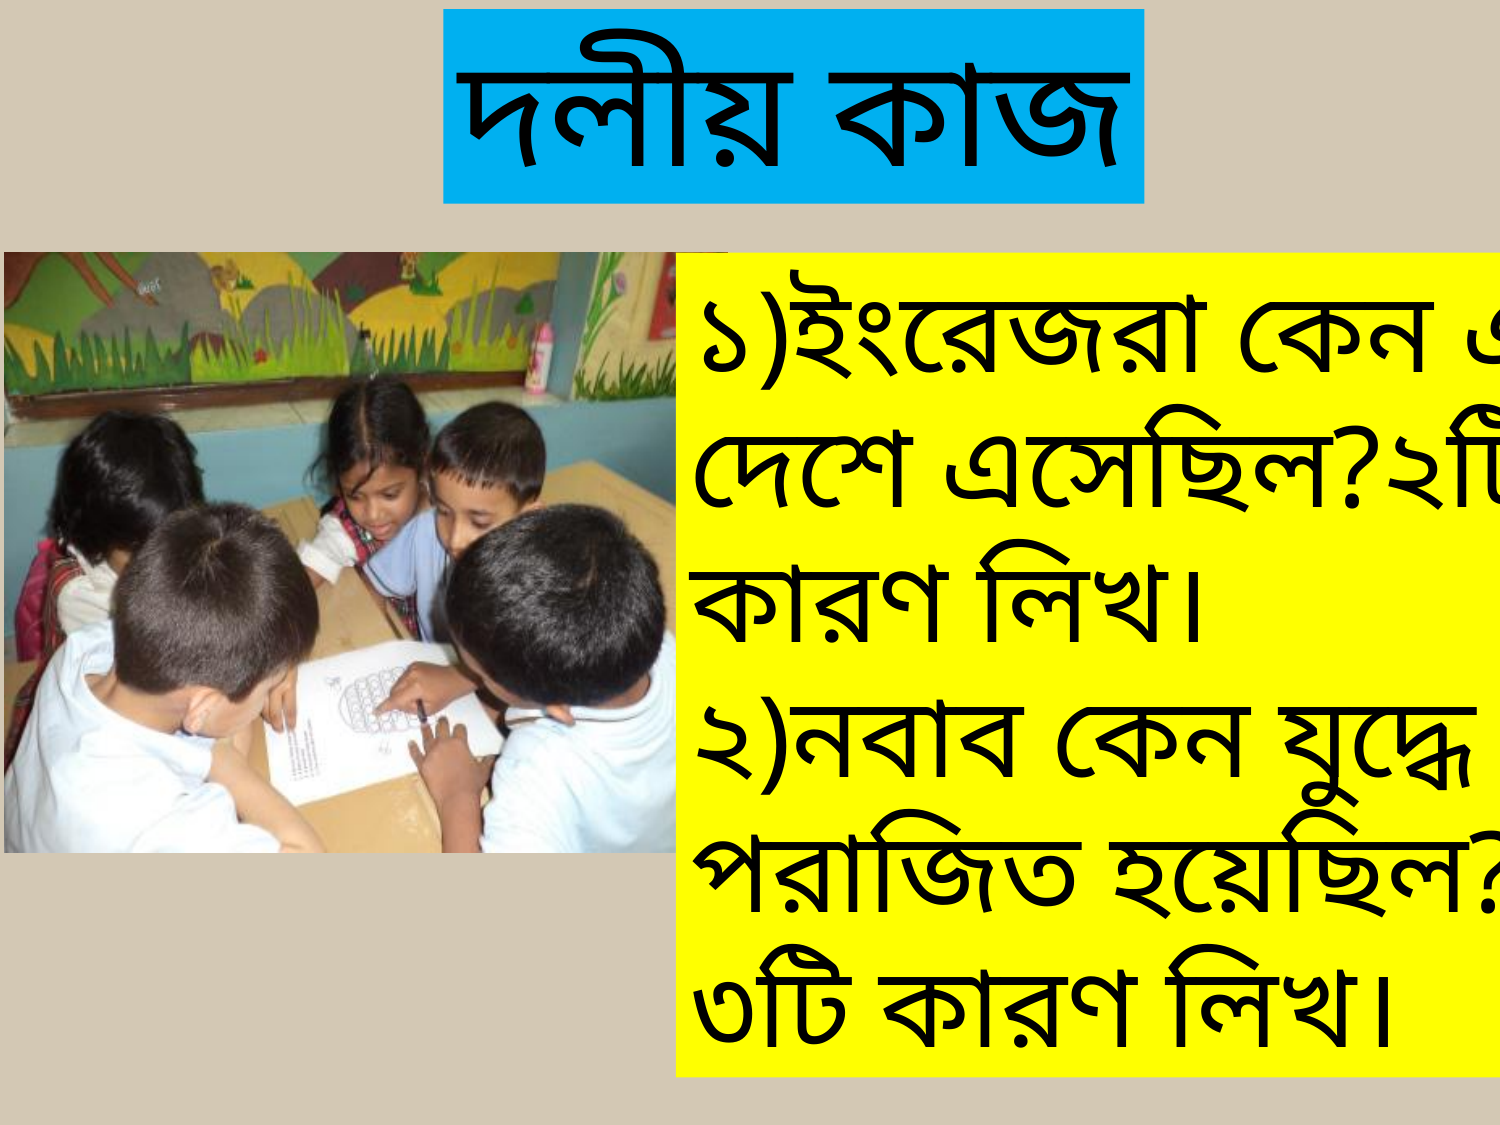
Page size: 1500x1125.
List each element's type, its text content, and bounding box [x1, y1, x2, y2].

text_box ১)ইংরেজরা কেন এ দেশে এসেছিল?২টি কারণ লিখ। ২)নবাব কেন যুদ্ধে পরাজিত হয়েছিল? ৩টি কারণ লিখ। [675, 252, 1500, 1078]
text_box দলীয় কাজ [443, 9, 1145, 204]
picture [4, 251, 728, 853]
